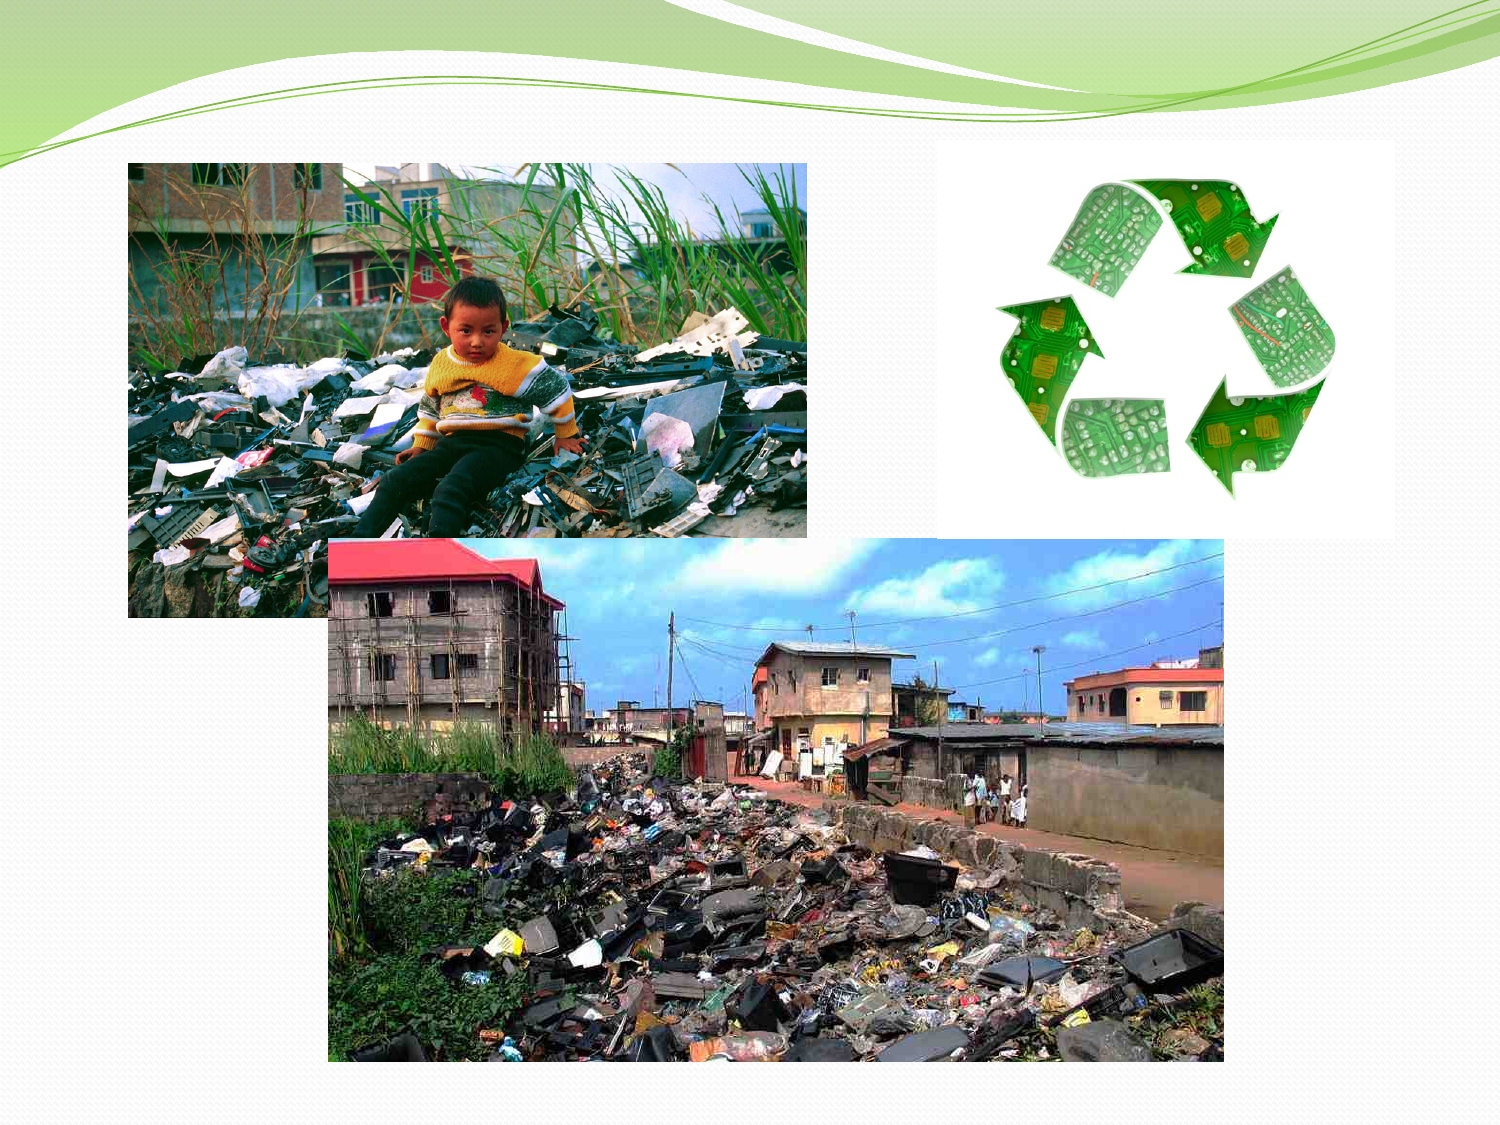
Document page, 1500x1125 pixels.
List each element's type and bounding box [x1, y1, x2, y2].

picture [937, 140, 1395, 539]
list [128, 163, 807, 618]
list [327, 538, 1224, 1062]
